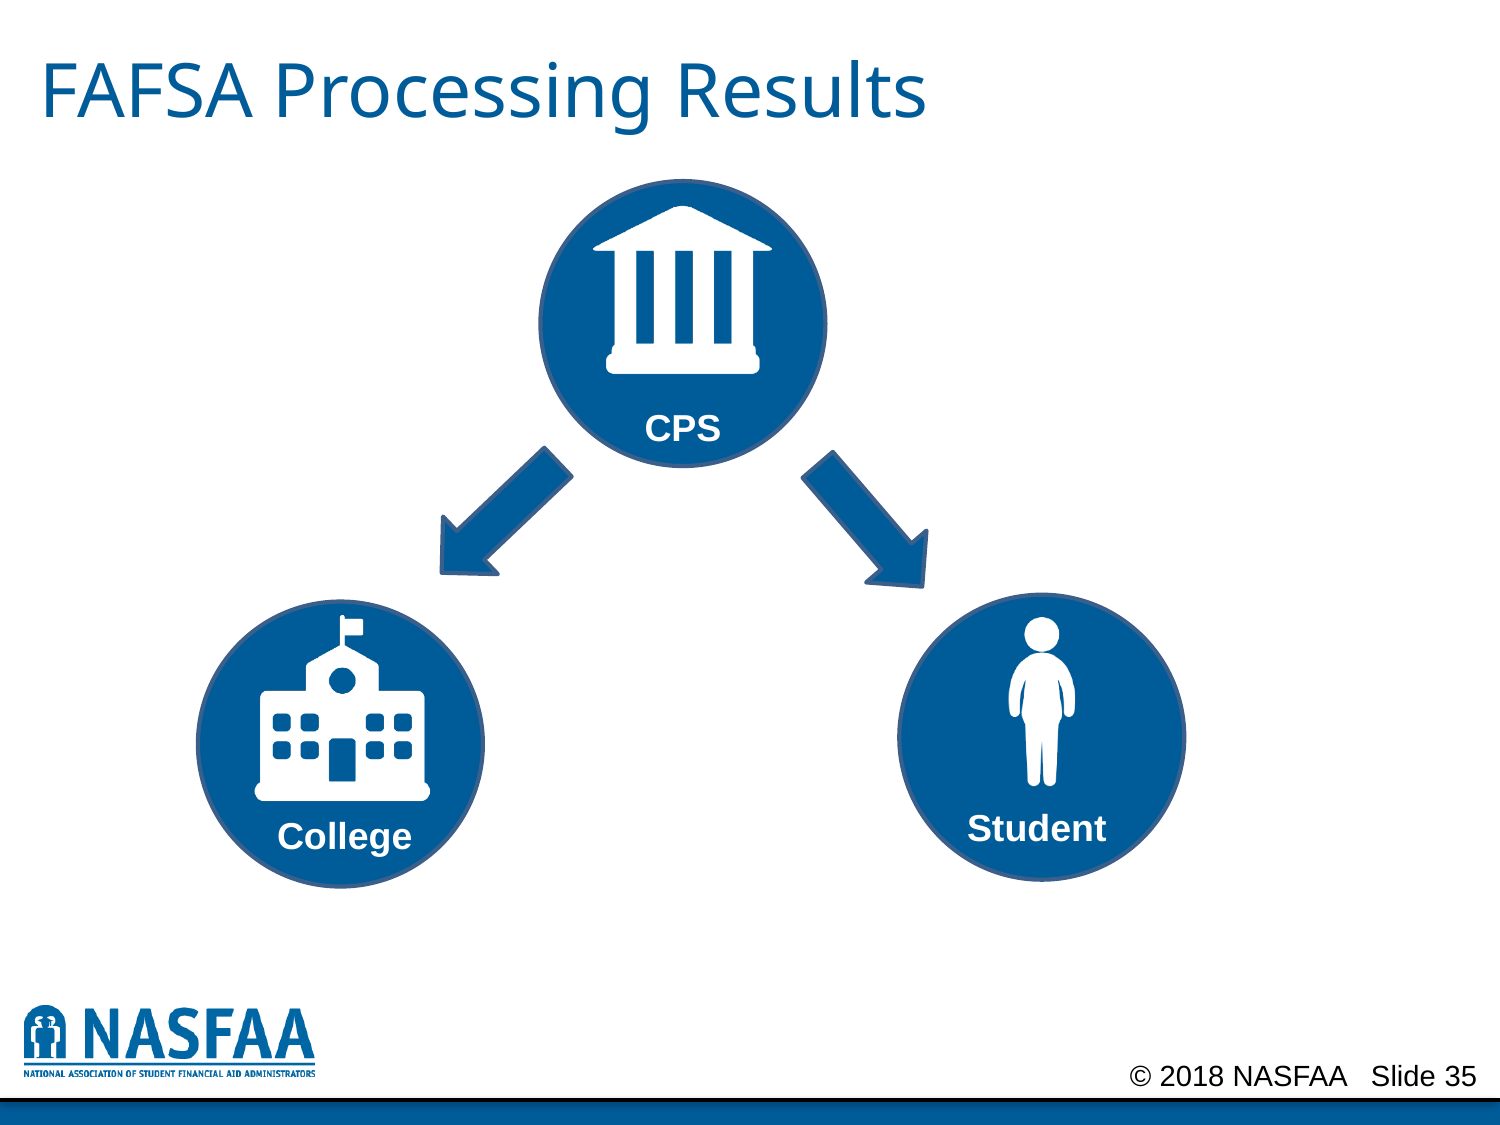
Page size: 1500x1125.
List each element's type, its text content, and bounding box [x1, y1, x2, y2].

picture [24, 1005, 315, 1077]
picture [214, 579, 470, 836]
title FAFSA Processing Results [24, 0, 1475, 188]
picture [547, 154, 819, 216]
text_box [74, 216, 1413, 976]
picture [891, 551, 1192, 852]
